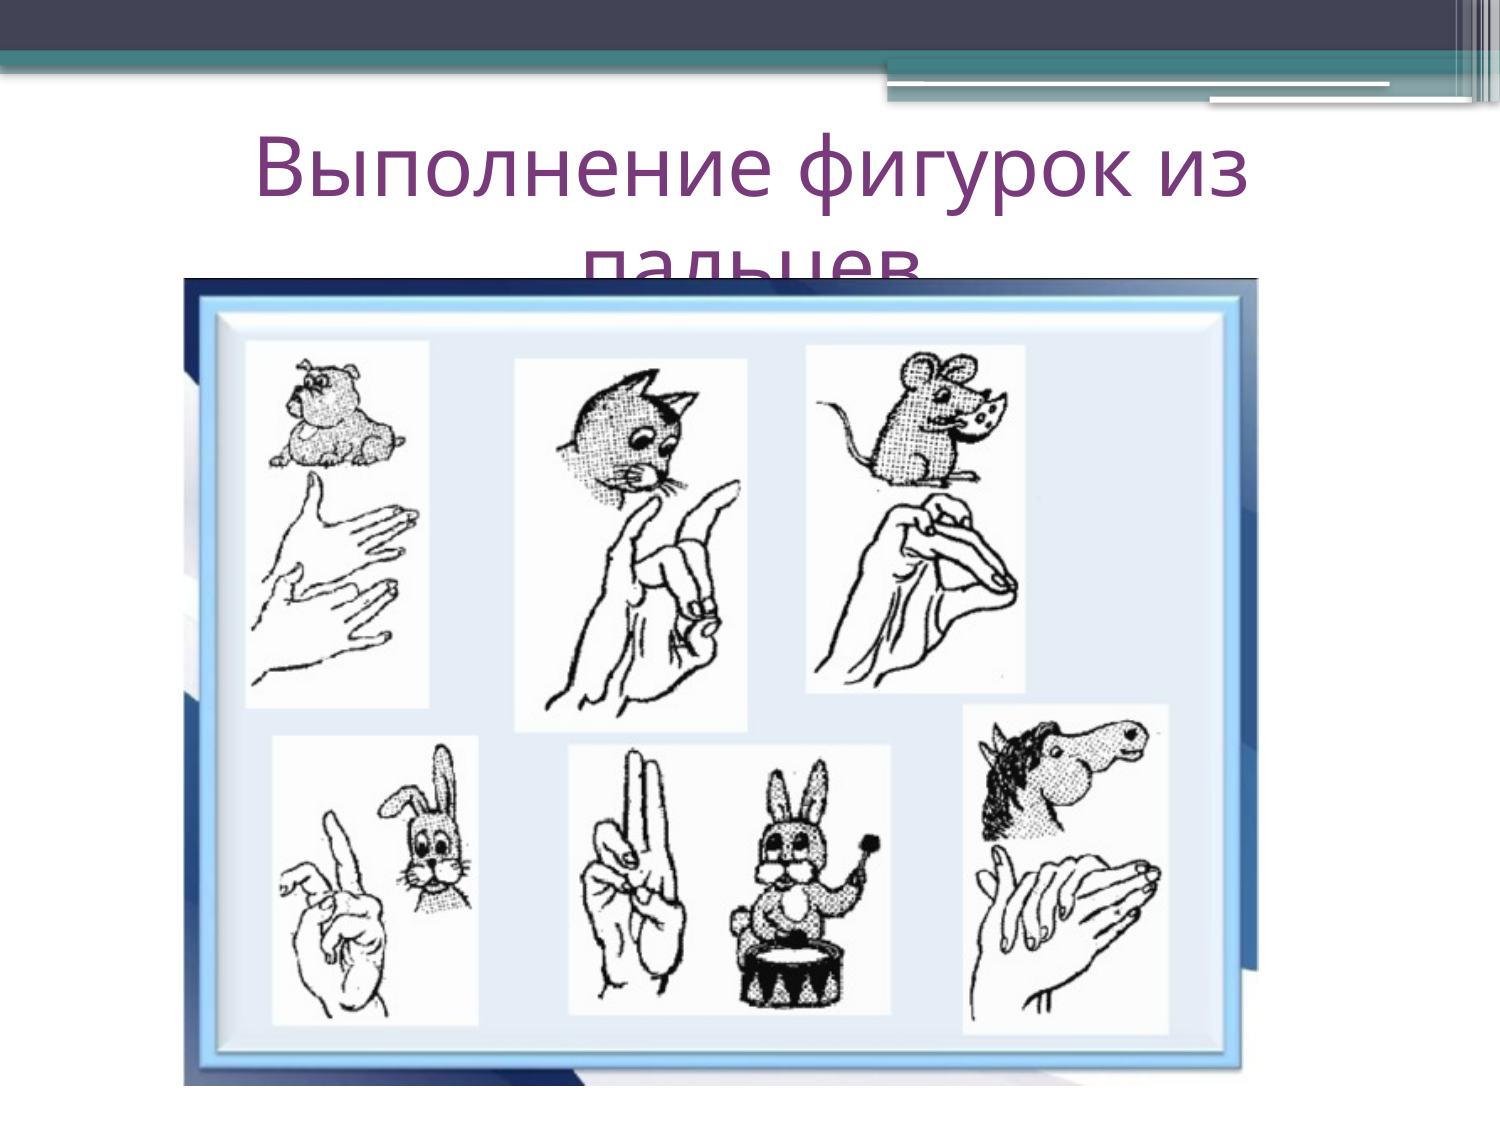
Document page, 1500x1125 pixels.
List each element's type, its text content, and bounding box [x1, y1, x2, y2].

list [182, 278, 1259, 1086]
title Выполнение фигурок из пальцев [76, 125, 1427, 301]
